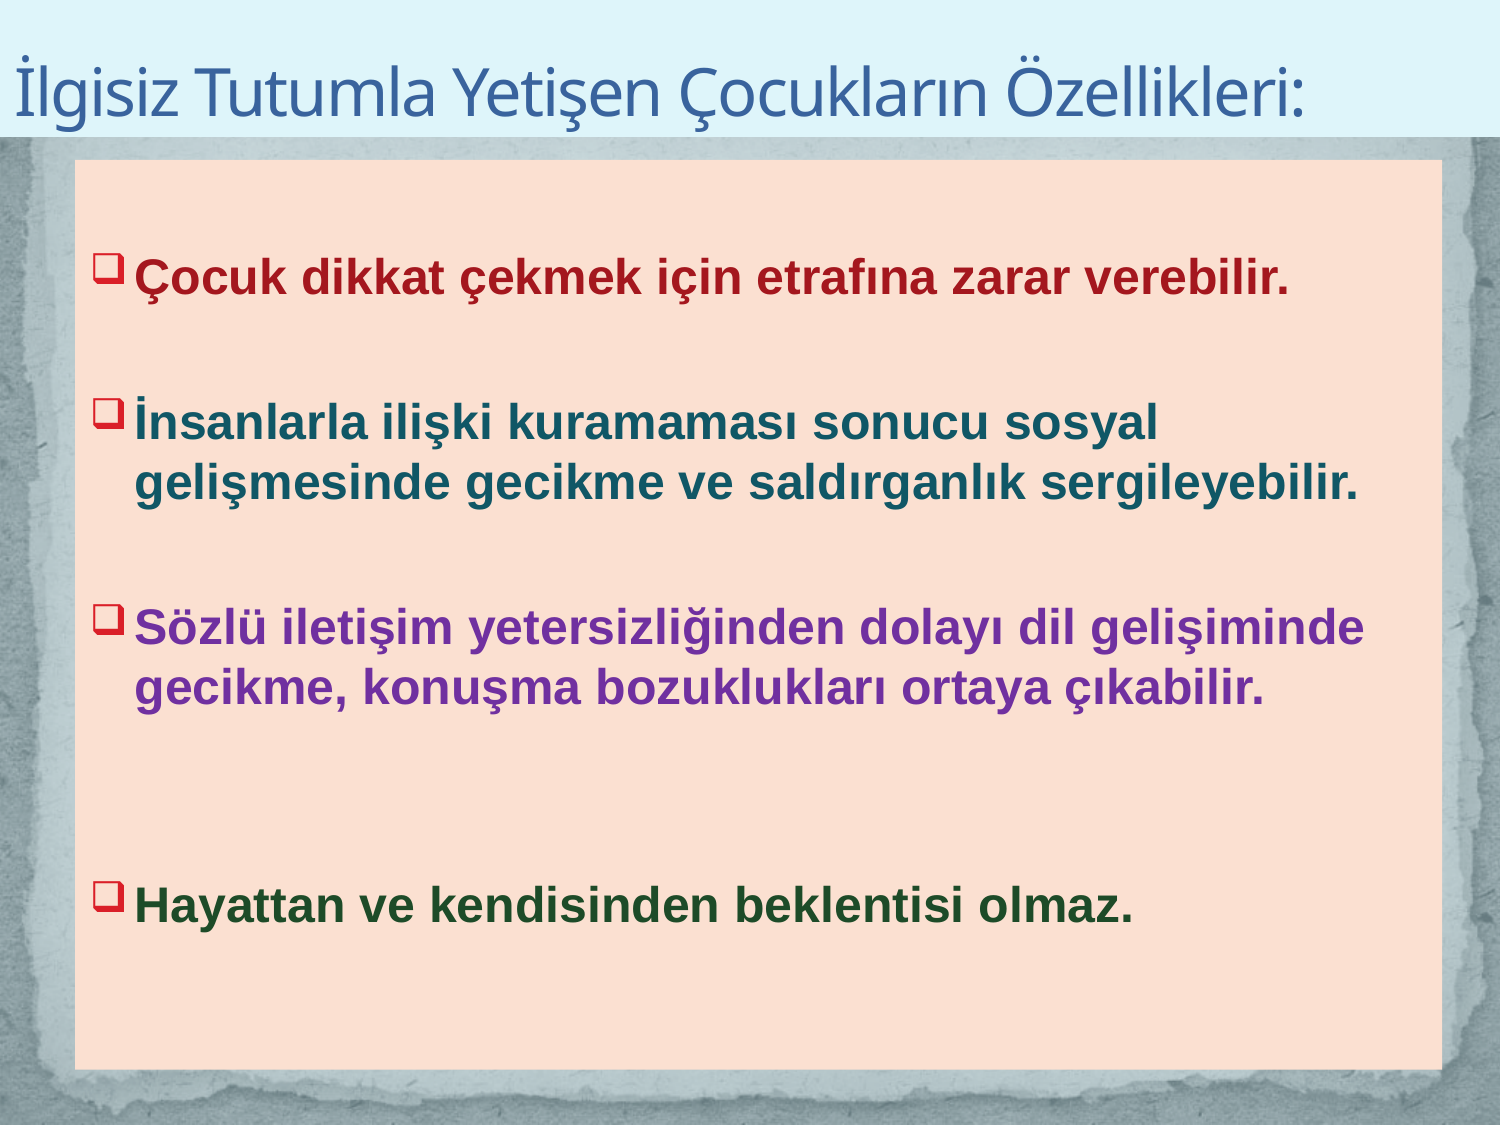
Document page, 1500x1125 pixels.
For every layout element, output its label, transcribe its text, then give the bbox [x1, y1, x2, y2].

title İlgisiz Tutumla Yetişen Çocukların Özellikleri: [0, 0, 1500, 137]
list Çocuk dikkat çekmek için etrafına zarar verebilir. İnsanlarla ilişki kuramaması sonucu sosyal gelişmesinde gecikme ve saldırganlık sergileyebilir. Sözlü iletişim yetersizliğinden dolayı dil gelişiminde gecikme, konuşma bozuklukları ortaya çıkabilir. Hayattan ve kendisinden beklentisi olmaz. [75, 159, 1443, 1070]
